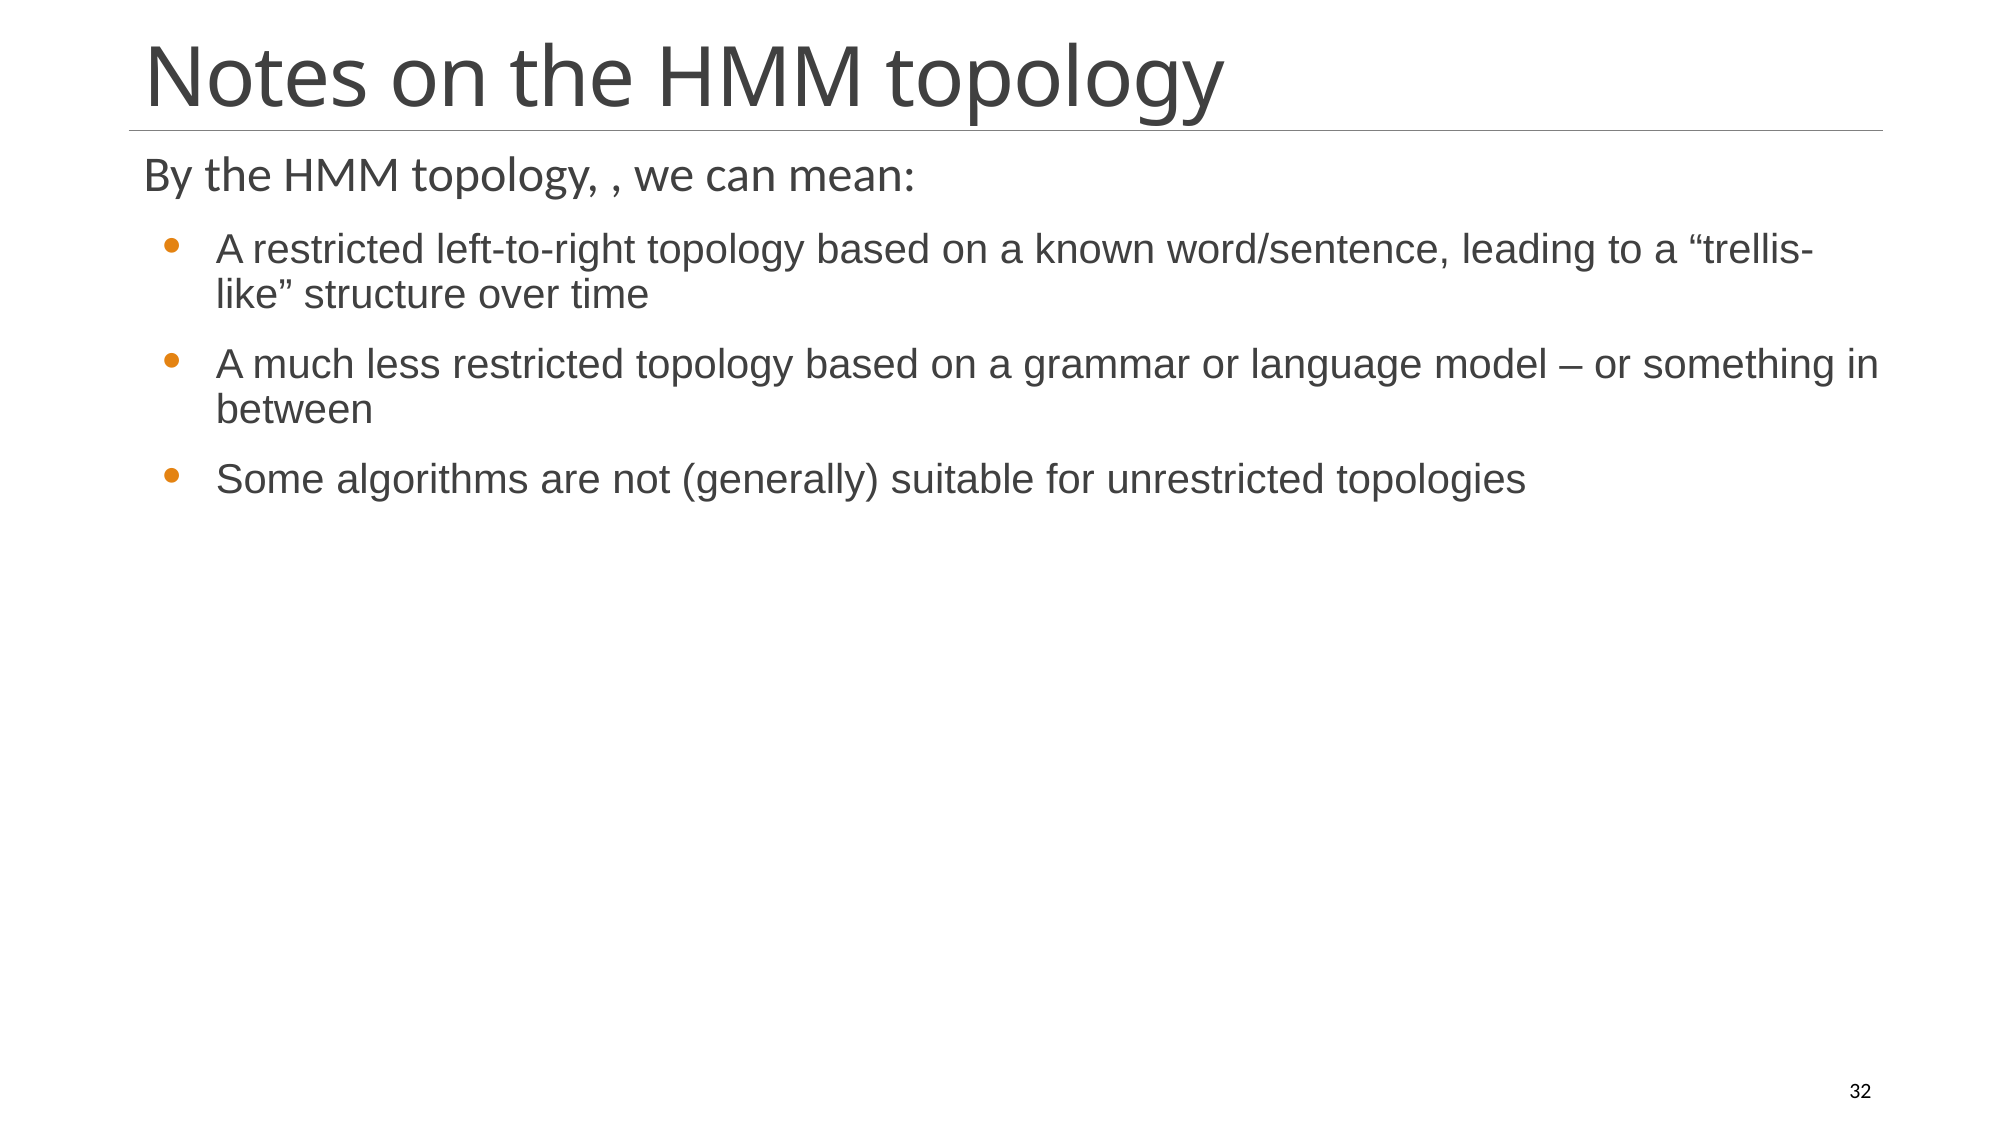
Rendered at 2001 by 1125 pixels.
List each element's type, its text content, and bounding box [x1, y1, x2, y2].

slide_number 32 [1671, 1059, 1887, 1120]
title Notes on the HMM topology [128, 19, 1883, 131]
